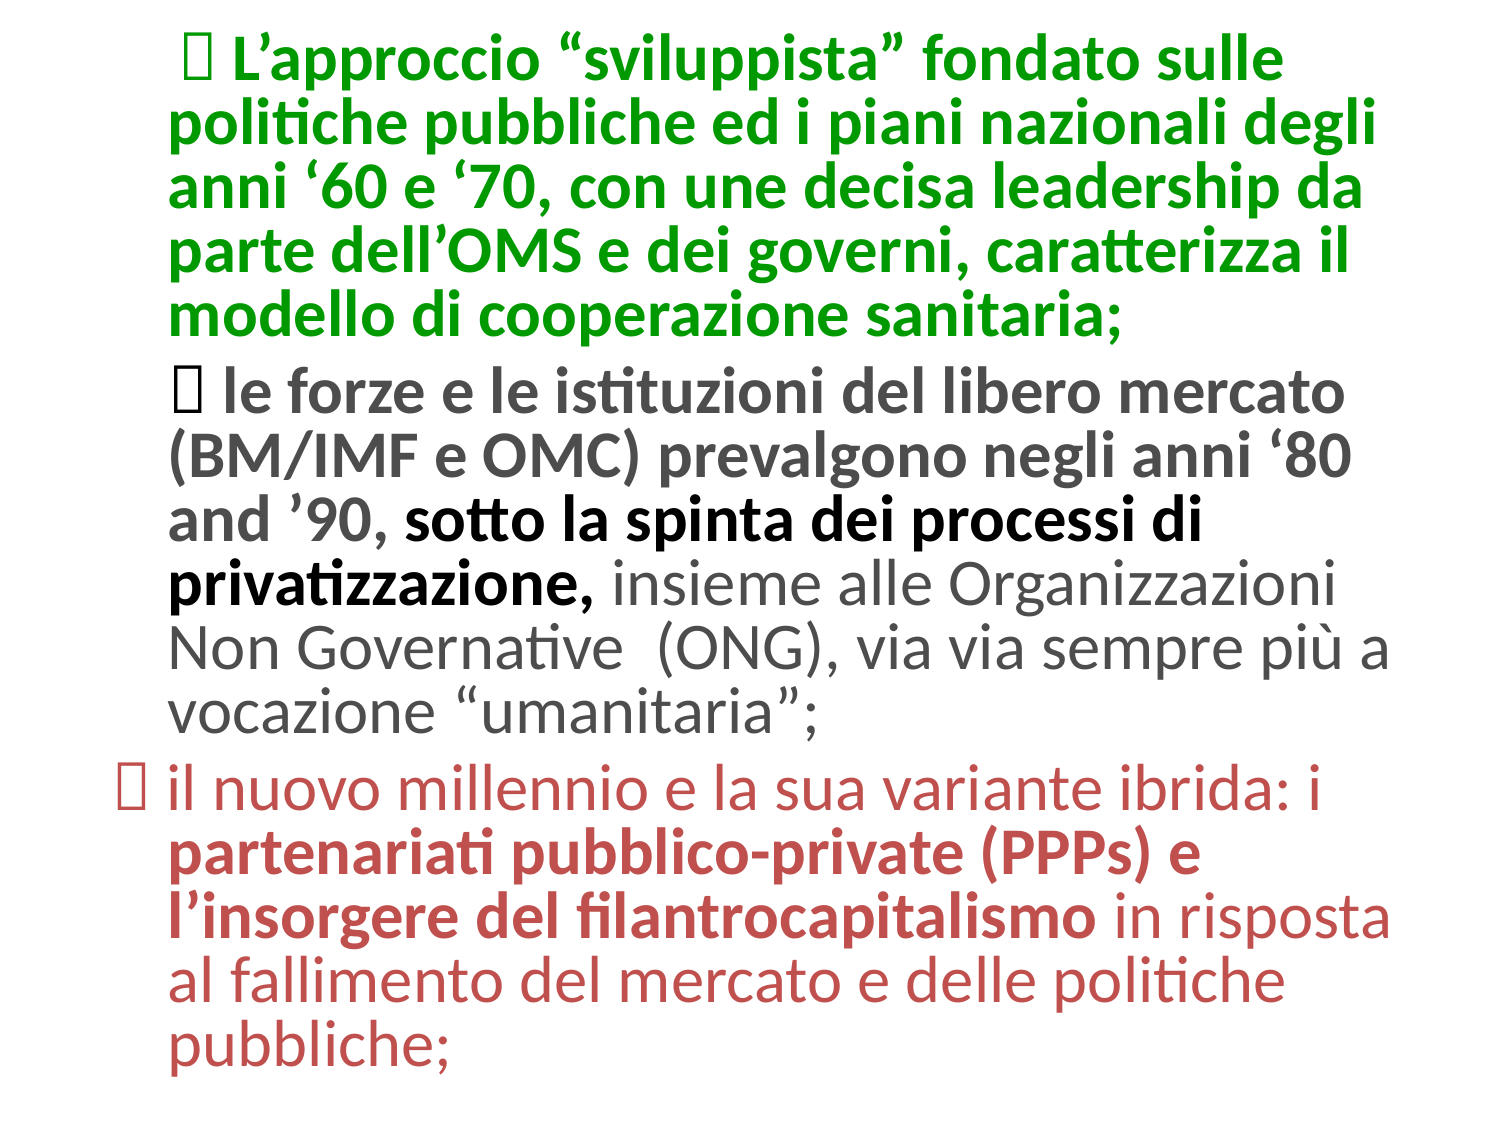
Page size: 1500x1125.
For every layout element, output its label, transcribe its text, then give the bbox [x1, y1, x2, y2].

list  L’approccio “sviluppista” fondato sulle politiche pubbliche ed i piani nazionali degli anni ‘60 e ‘70, con une decisa leadership da parte dell’OMS e dei governi, caratterizza il modello di cooperazione sanitaria;  le forze e le istituzioni del libero mercato (BM/IMF e OMC) prevalgono negli anni ‘80 and ’90, sotto la spinta dei processi di privatizzazione, insieme alle Organizzazioni Non Governative (ONG), via via sempre più a vocazione “umanitaria”;  il nuovo millennio e la sua variante ibrida: i partenariati pubblico-private (PPPs) e l’insorgere del filantrocapitalismo in risposta al fallimento del mercato e delle politiche pubbliche; [96, 21, 1447, 764]
